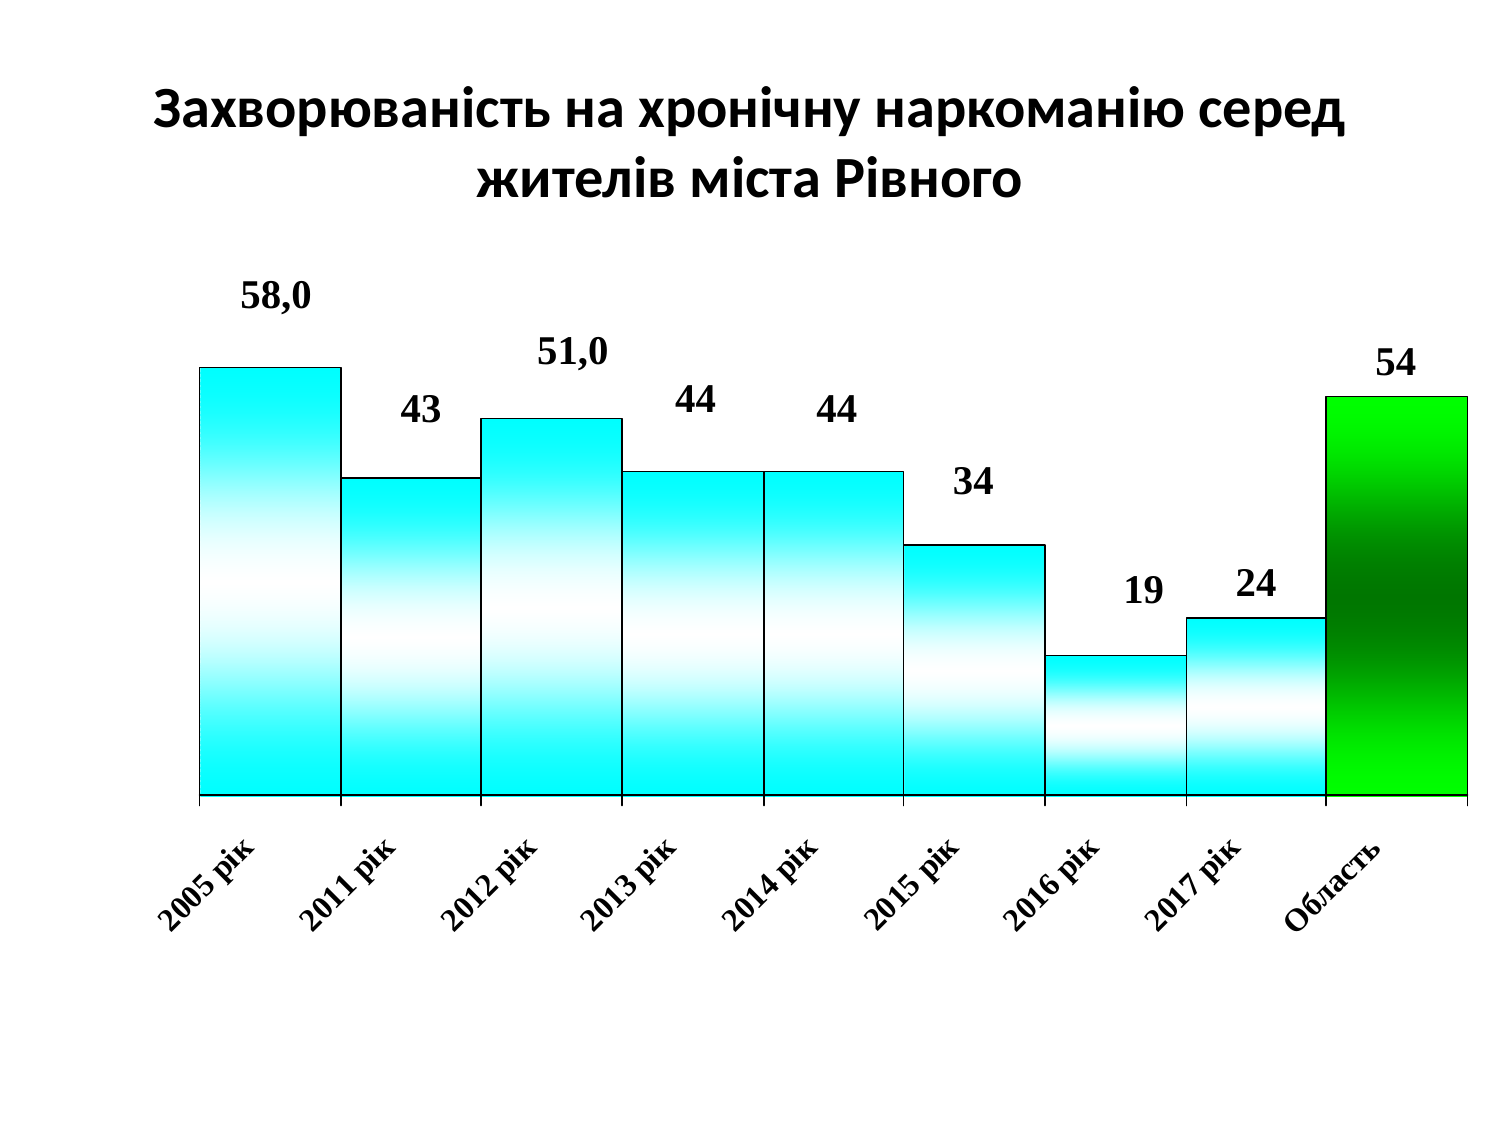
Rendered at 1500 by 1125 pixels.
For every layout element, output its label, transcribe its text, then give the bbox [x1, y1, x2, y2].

title Захворюваність на хронічну наркоманію серед жителів міста Рівного [74, 44, 1426, 233]
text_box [110, 249, 1500, 1046]
